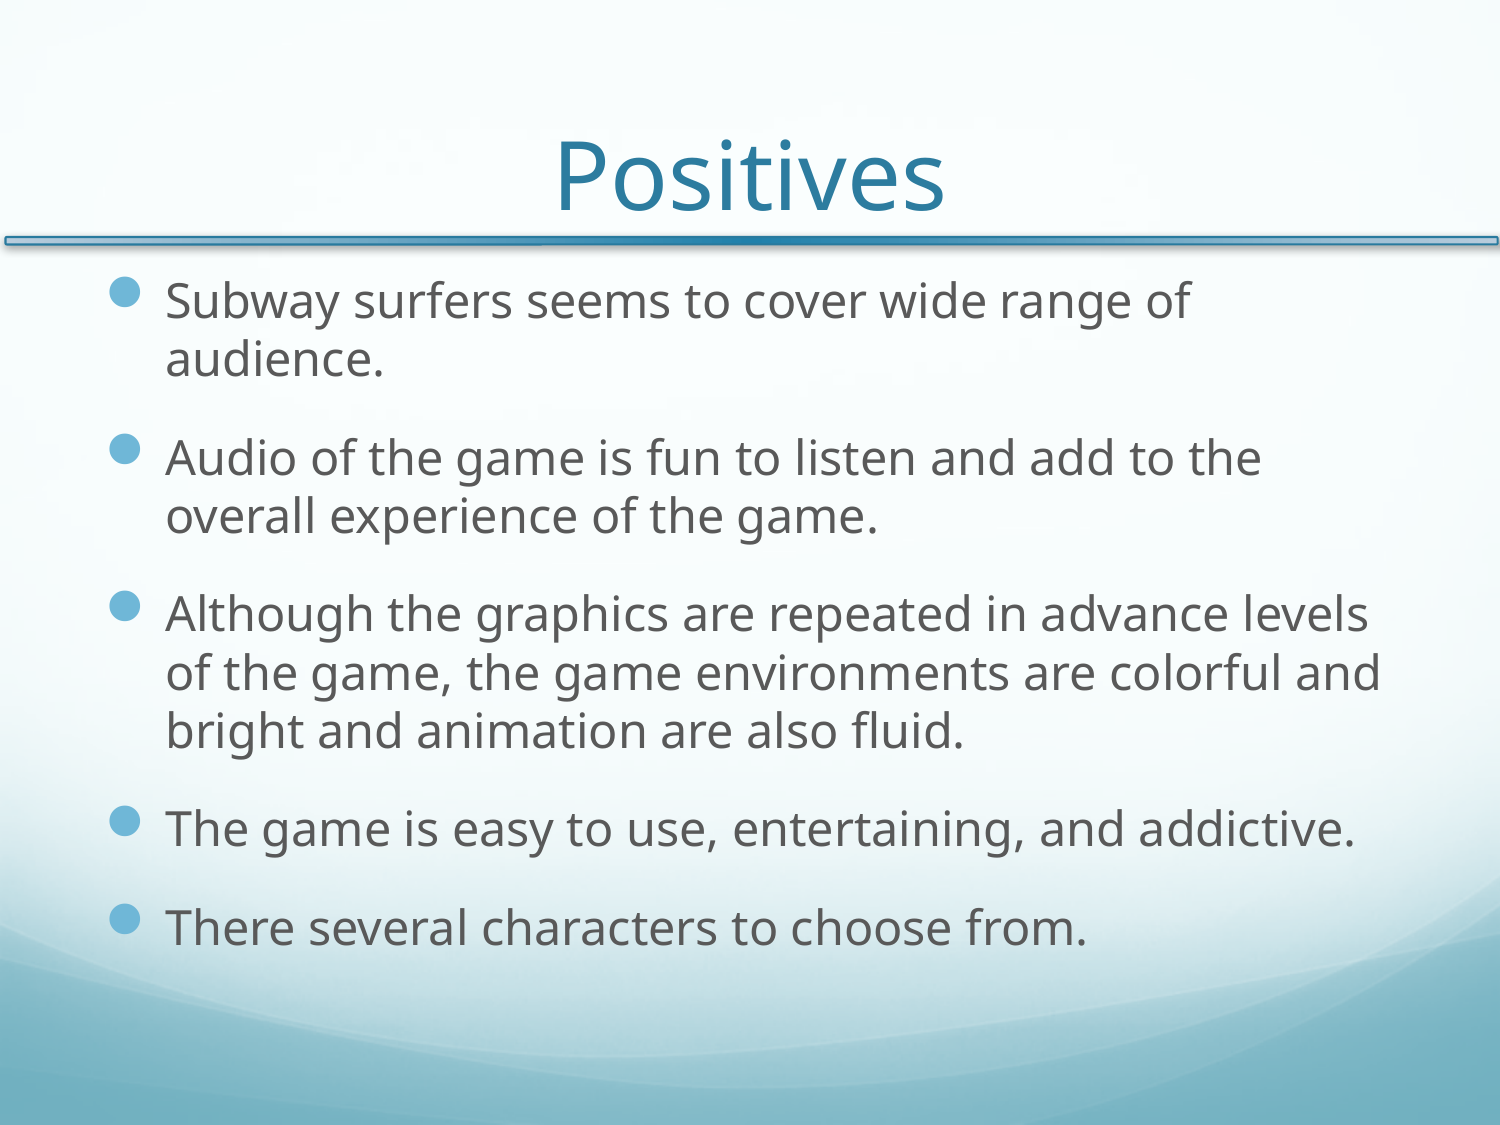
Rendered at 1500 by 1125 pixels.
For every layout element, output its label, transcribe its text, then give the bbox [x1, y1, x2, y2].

list Subway surfers seems to cover wide range of audience. Audio of the game is fun to listen and add to the overall experience of the game. Although the graphics are repeated in advance levels of the game, the game environments are colorful and bright and animation are also fluid. The game is easy to use, entertaining, and addictive. There several characters to choose from. [90, 262, 1410, 975]
title Positives [90, 17, 1410, 237]
